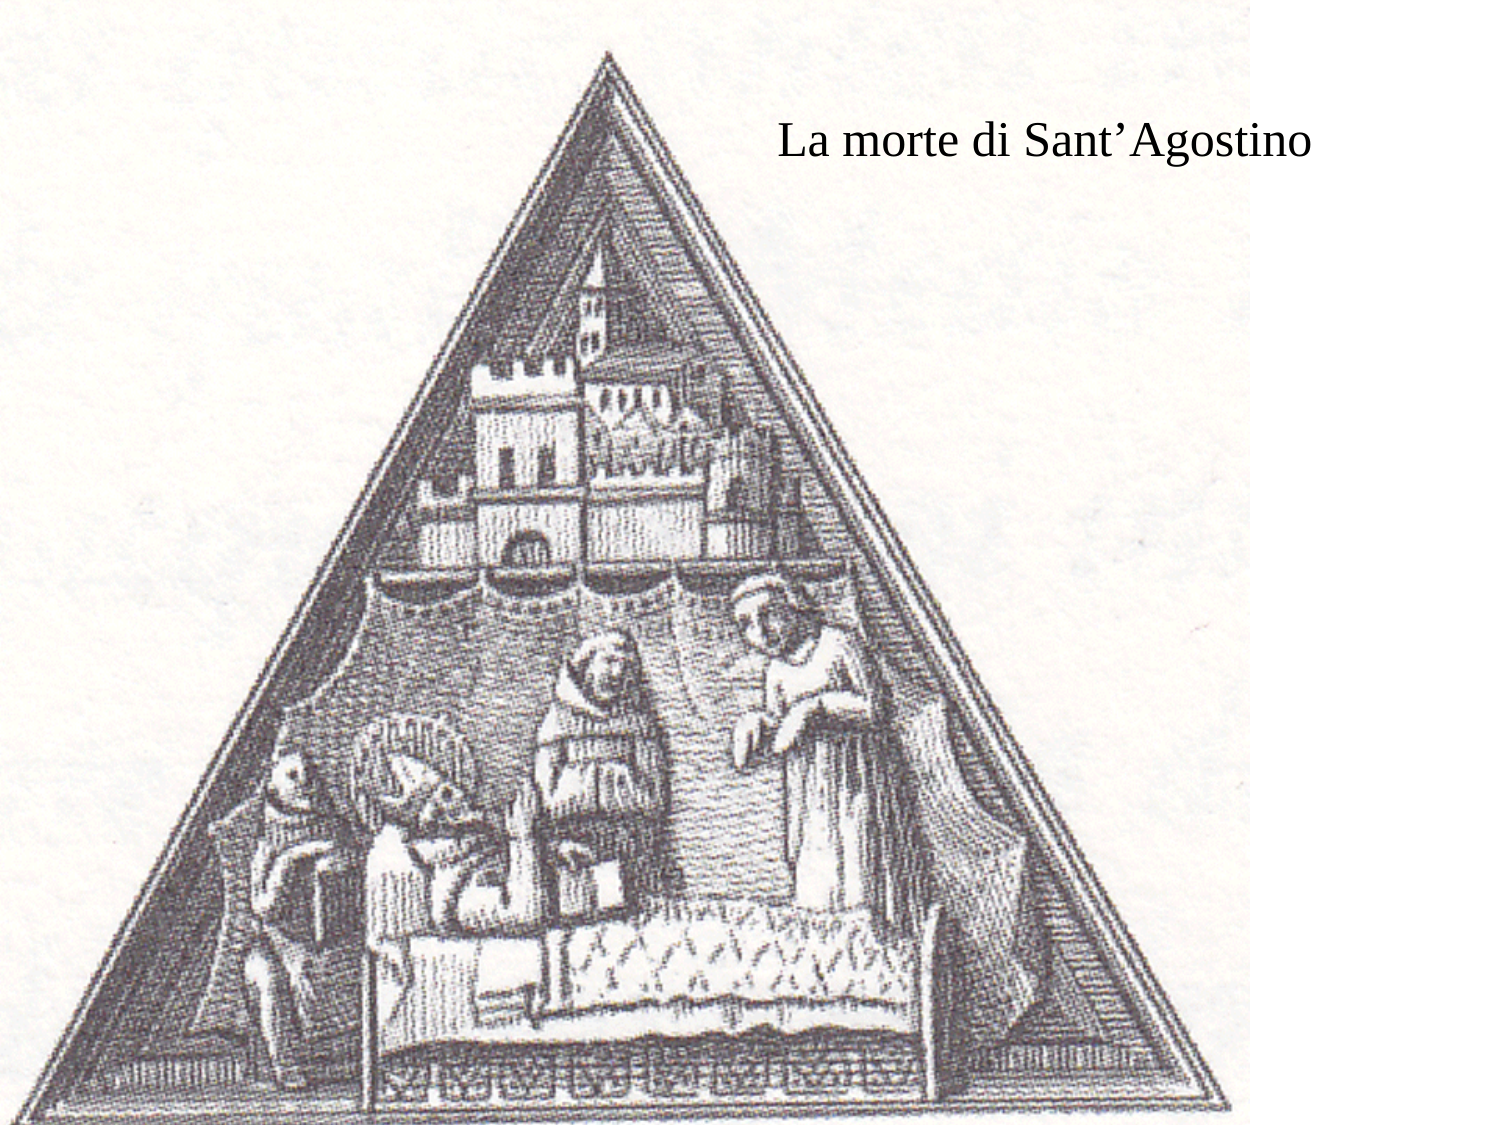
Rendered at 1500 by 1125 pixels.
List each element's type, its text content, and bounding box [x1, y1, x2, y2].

text_box La morte di Sant’Agostino [1254, 98, 1450, 174]
picture [0, 0, 1251, 1125]
